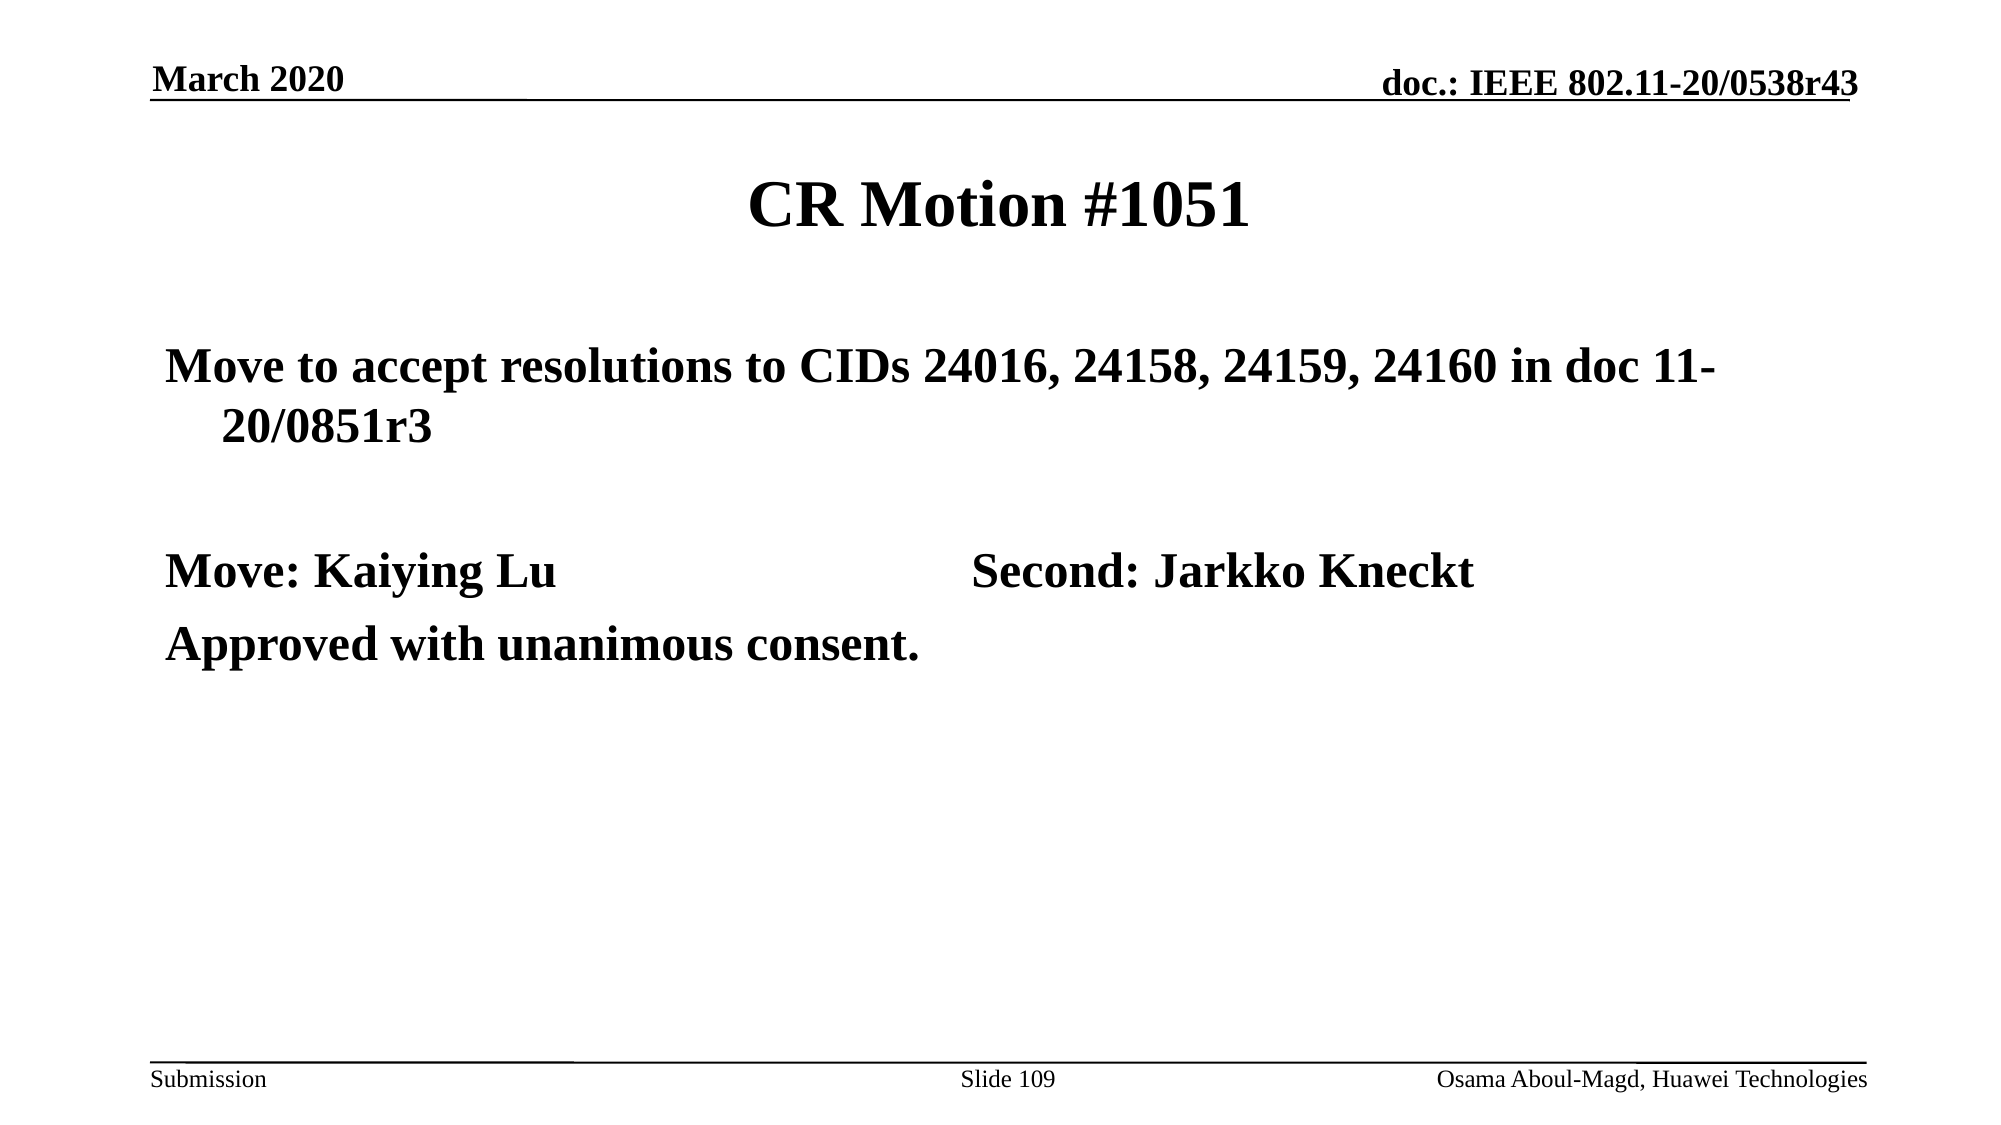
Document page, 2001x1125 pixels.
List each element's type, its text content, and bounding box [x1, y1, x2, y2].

footer Osama Aboul-Magd, Huawei Technologies [1171, 1061, 1869, 1093]
list Move to accept resolutions to CIDs 24016, 24158, 24159, 24160 in doc 11-20/0851r3 Move: Kaiying Lu Second: Jarkko Kneckt Approved with unanimous consent. [149, 324, 1850, 1000]
slide_number Slide 109 [950, 1061, 1067, 1123]
title CR Motion #1051 [149, 112, 1850, 288]
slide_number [152, 54, 563, 100]
